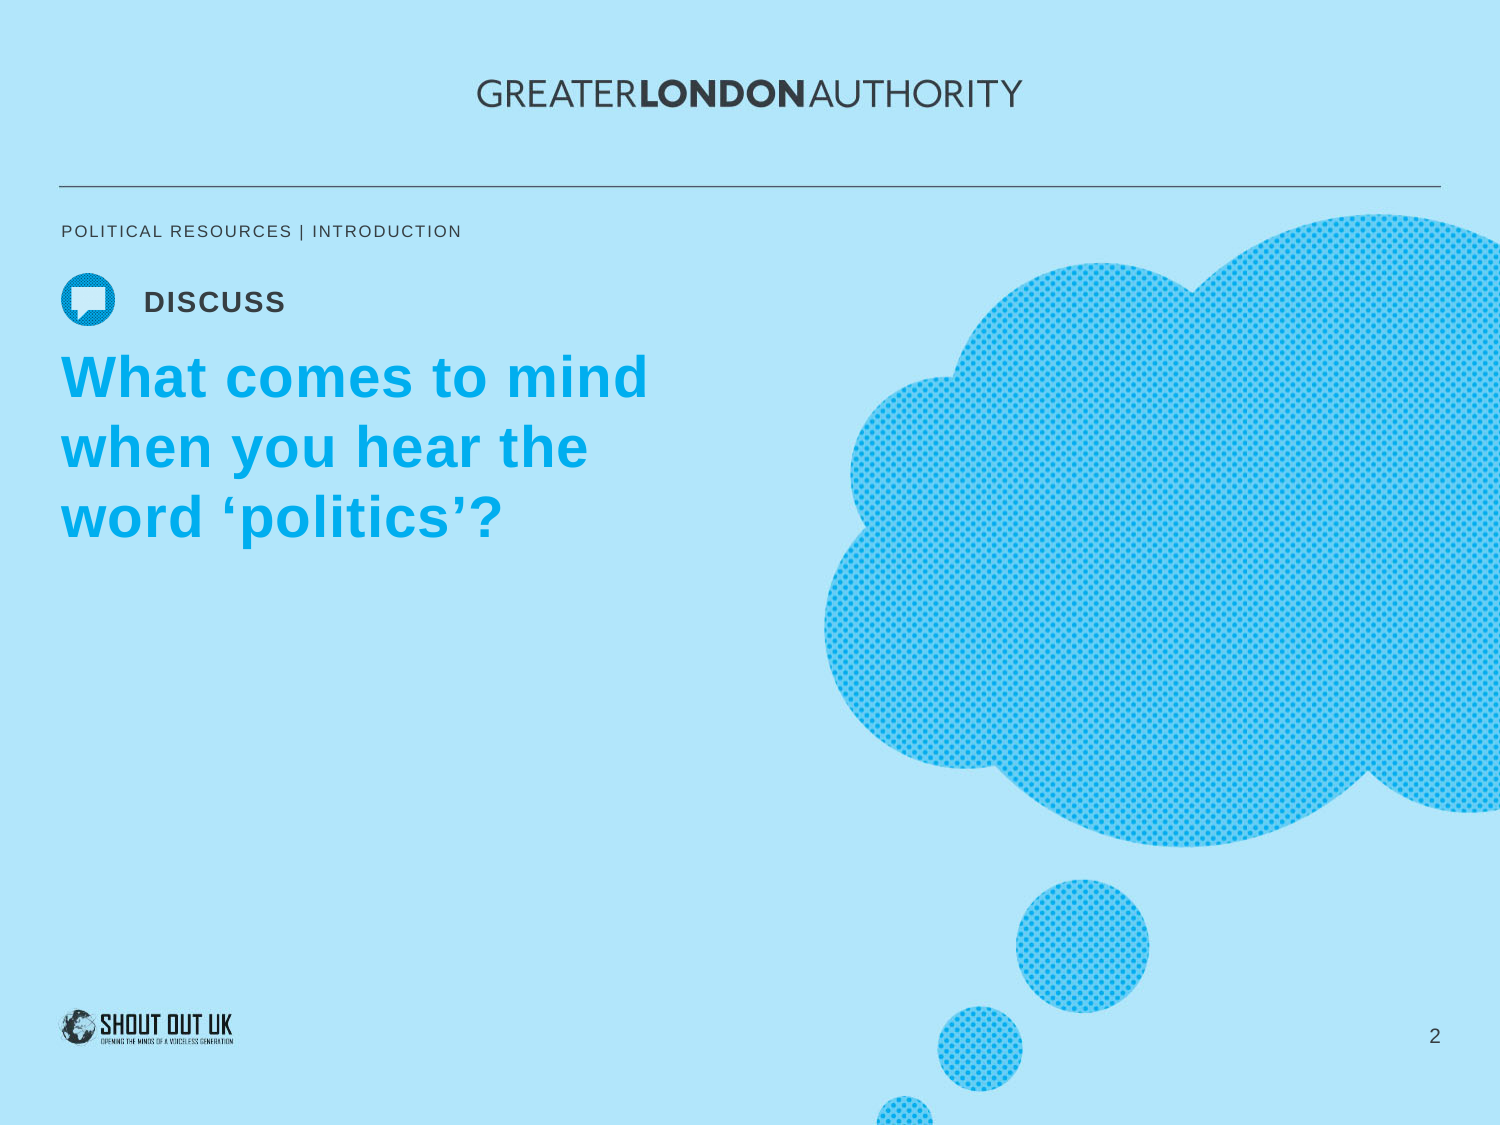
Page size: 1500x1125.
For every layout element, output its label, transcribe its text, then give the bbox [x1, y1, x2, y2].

list DISCUSS [144, 275, 741, 326]
list What comes to mind when you hear the word ‘politics’? [61, 338, 741, 951]
picture [0, 0, 1500, 1125]
slide_number 2 [1262, 1025, 1441, 1047]
